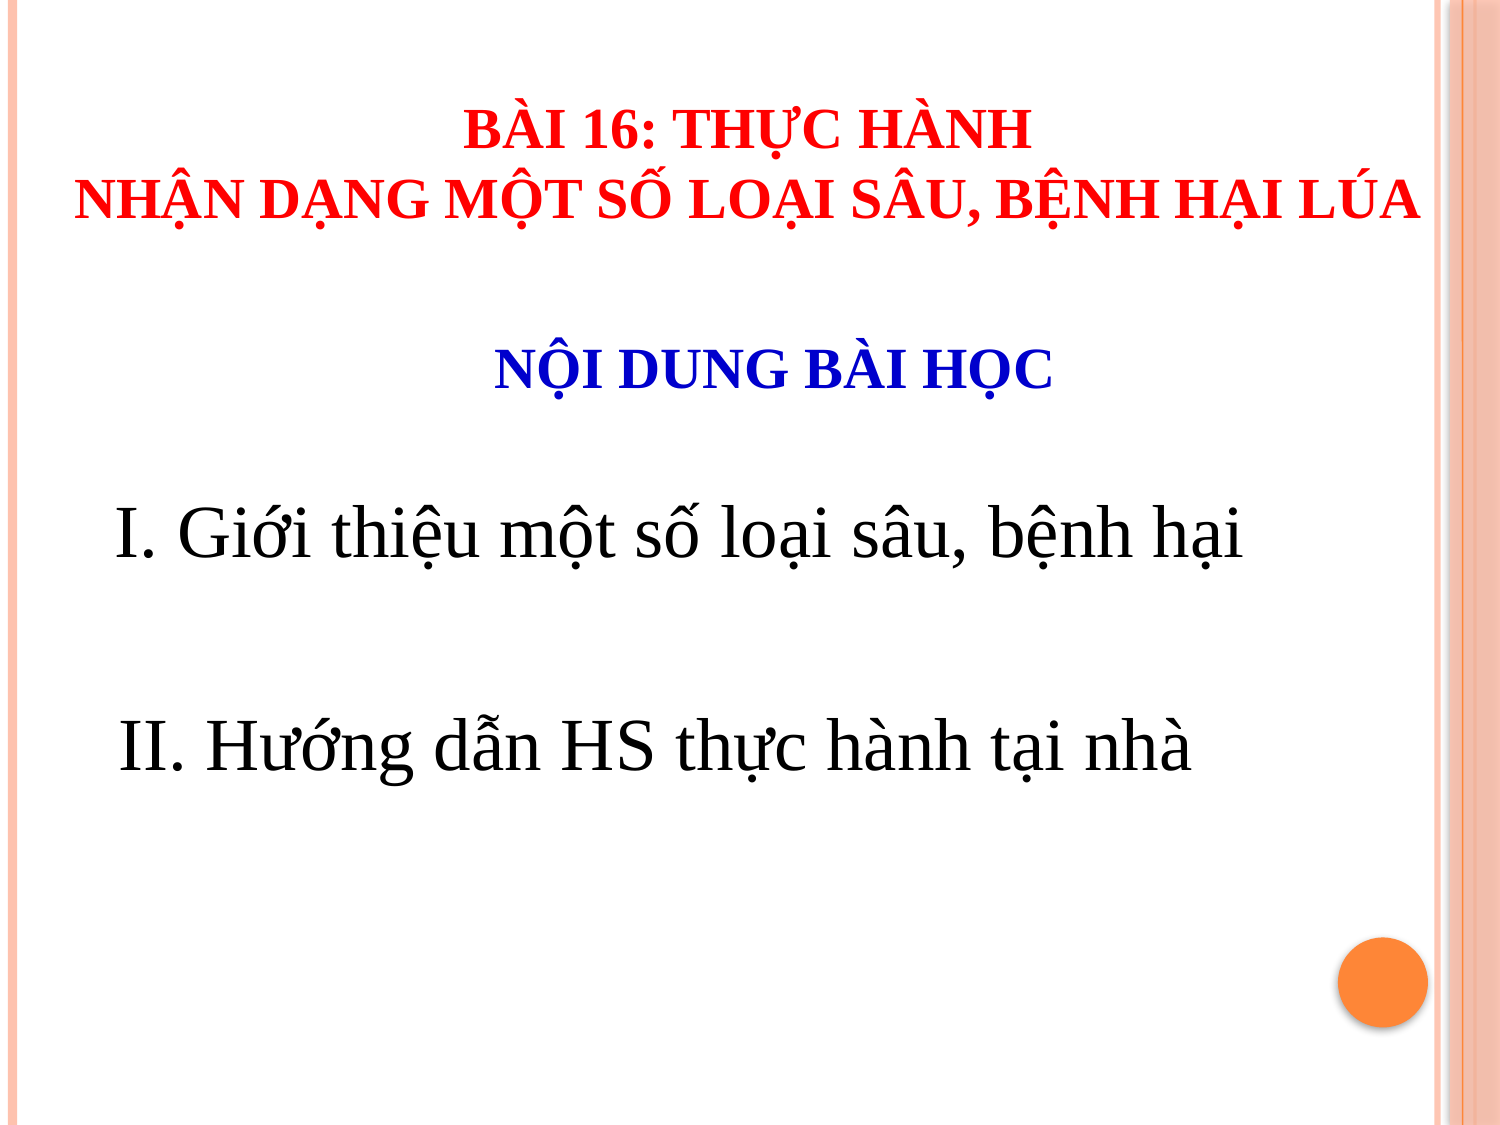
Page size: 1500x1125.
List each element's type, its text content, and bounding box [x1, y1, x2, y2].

list I. Giới thiệu một số loại sâu, bệnh hại [99, 474, 1325, 613]
text_box BÀI 16: THỰC HÀNH NHẬN DẠNG MỘT SỐ LOẠI SÂU, BỆNH HẠI LÚA [24, 26, 1472, 238]
title NỘI DUNG BÀI HỌC [162, 275, 1388, 408]
text_box II. Hướng dẫn HS thực hành tại nhà [103, 687, 1329, 813]
